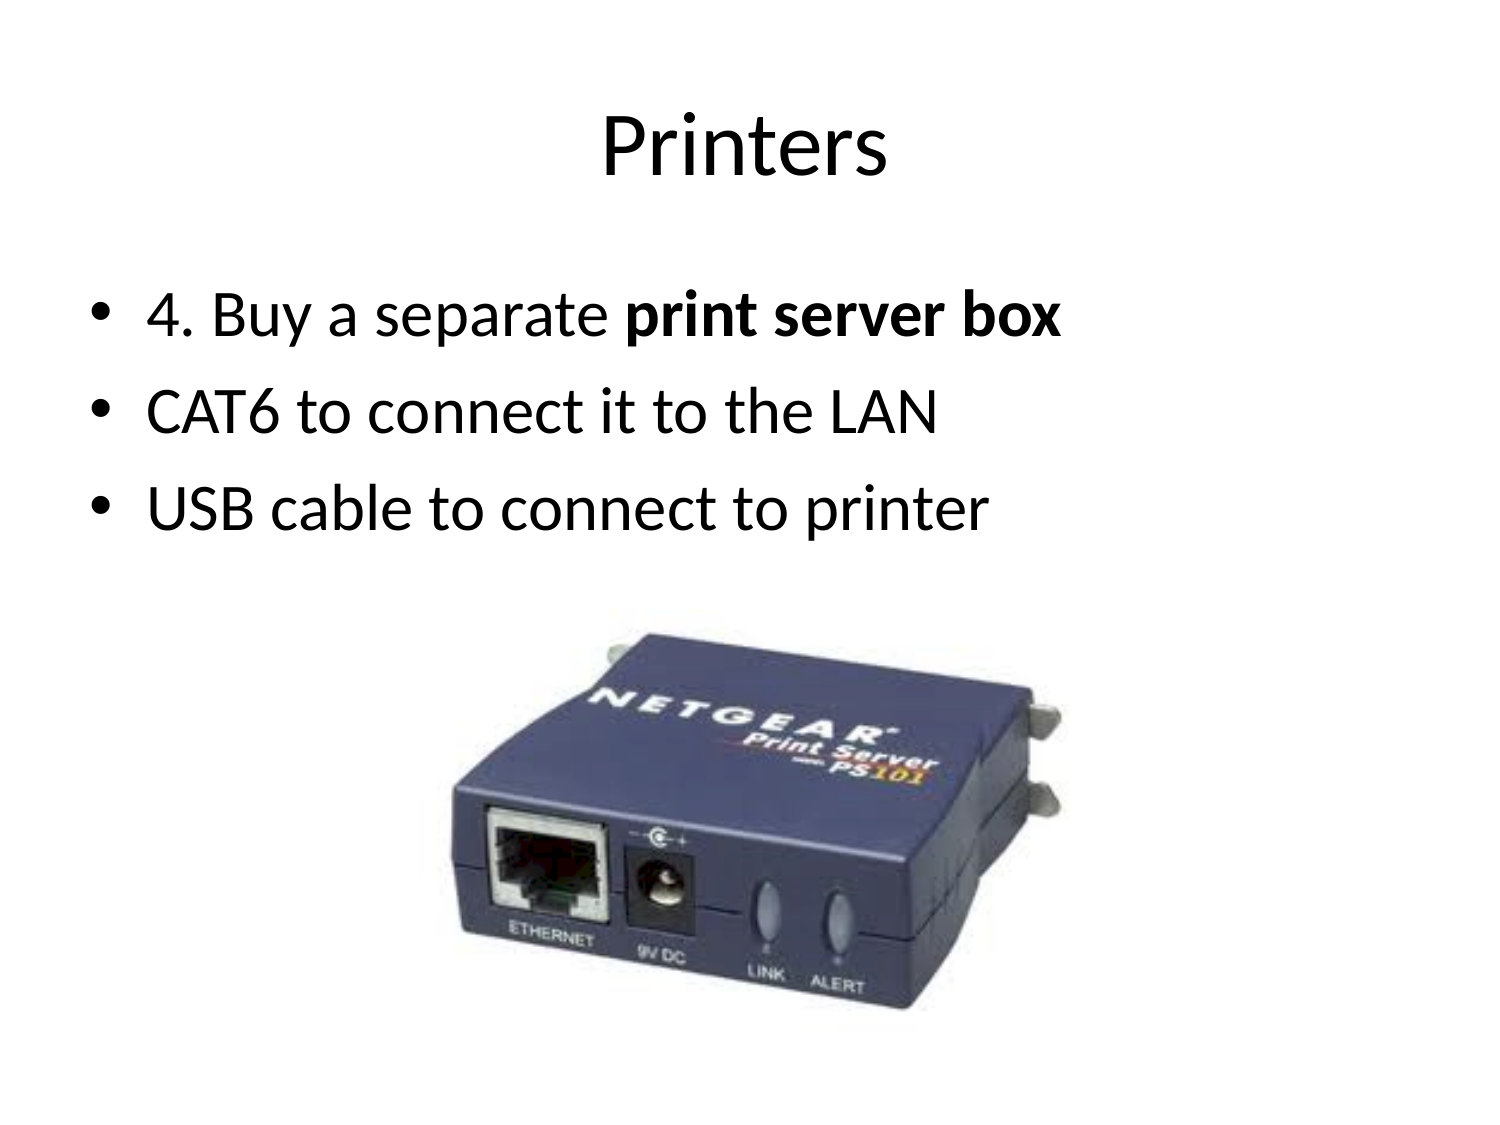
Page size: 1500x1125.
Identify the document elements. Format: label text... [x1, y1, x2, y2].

text_box Printers [75, 45, 1425, 233]
text_box 4. Buy a separate print server box CAT6 to connect it to the LAN USB cable to connect to printer [75, 262, 1425, 1005]
picture [418, 609, 1093, 1038]
